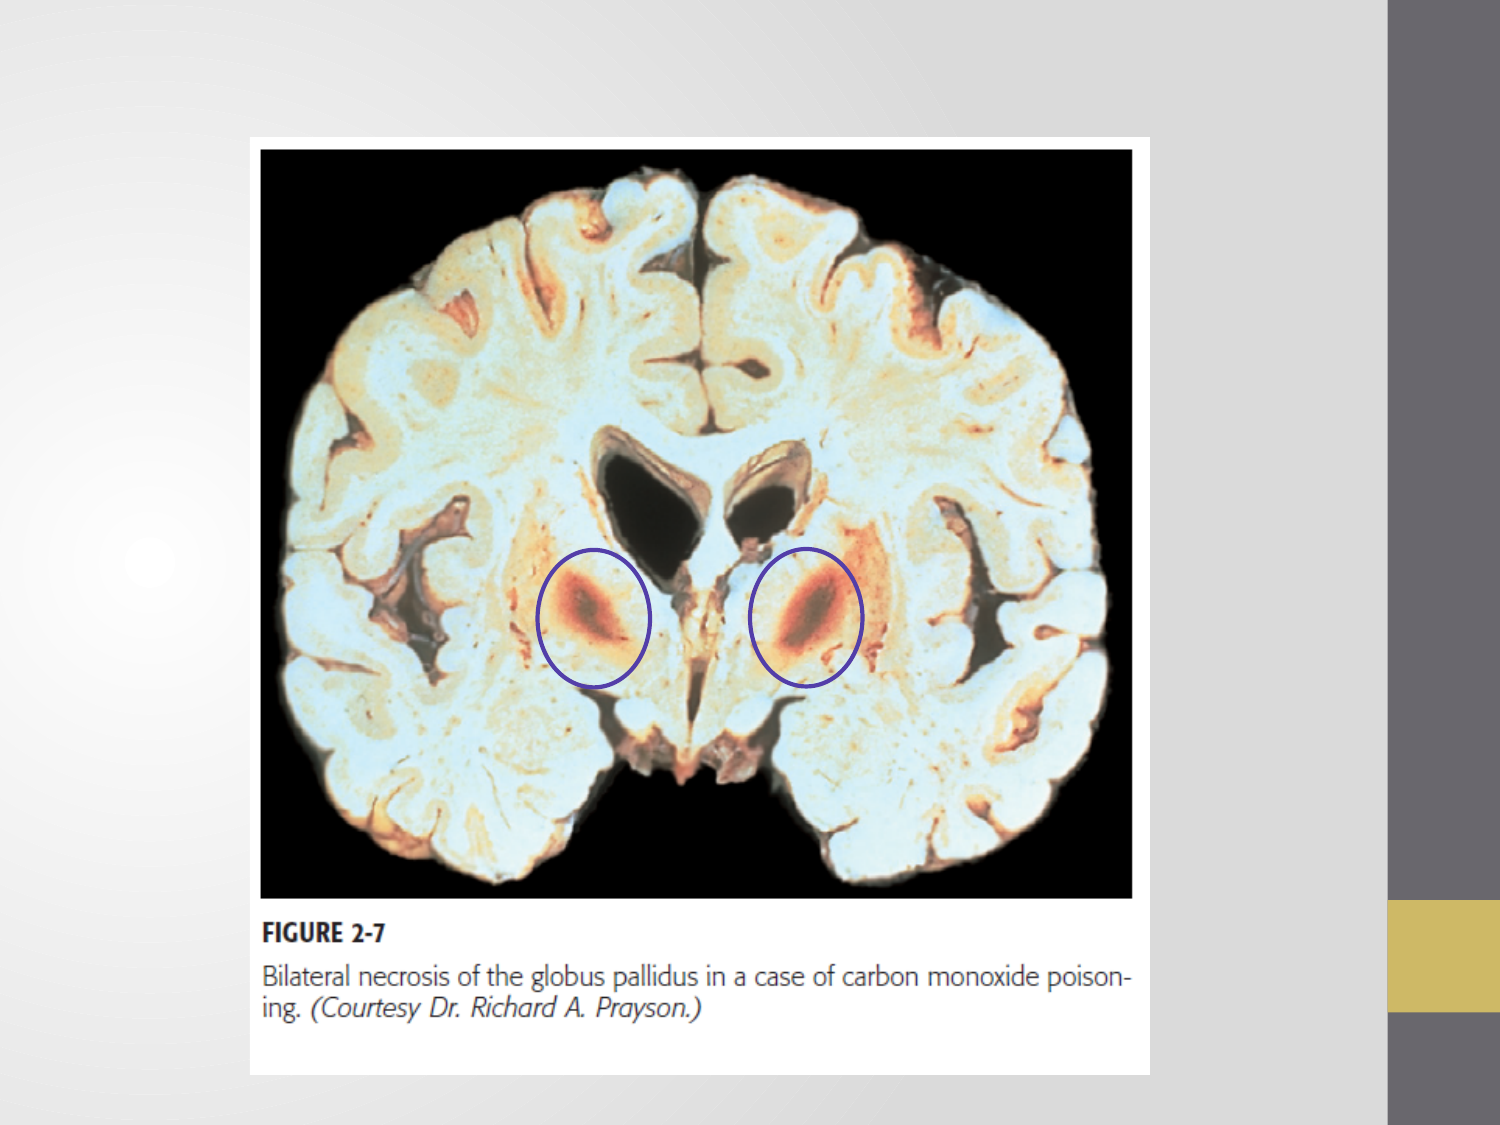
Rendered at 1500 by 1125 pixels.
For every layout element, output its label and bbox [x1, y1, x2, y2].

list [249, 136, 1151, 1076]
